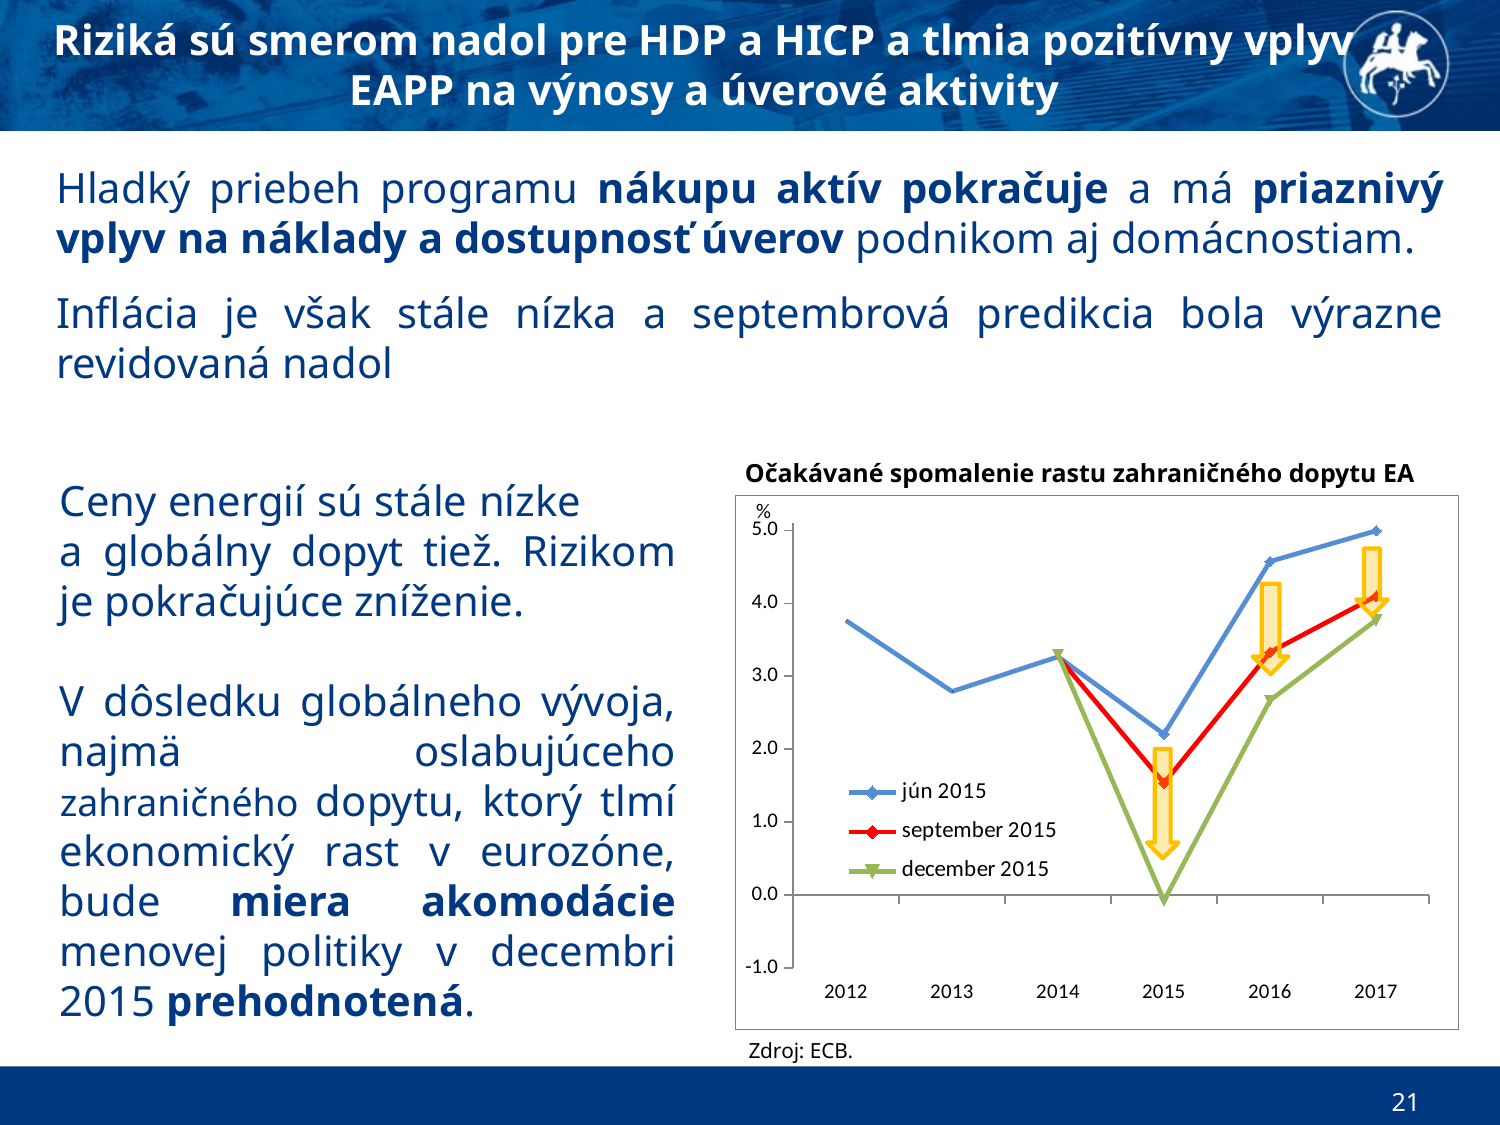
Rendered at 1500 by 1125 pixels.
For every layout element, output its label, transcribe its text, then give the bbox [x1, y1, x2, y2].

text_box Hladký priebeh programu nákupu aktív pokračuje a má priaznivý vplyv na náklady a dostupnosť úverov podnikom aj domácnostiam. Inflácia je však stále nízka a septembrová predikcia bola výrazne revidovaná nadol [41, 154, 1459, 395]
text_box Očakávané spomalenie rastu zahraničného dopytu EA [730, 450, 1483, 495]
chart [735, 495, 1459, 1031]
text_box Zdroj: ECB. [733, 1037, 951, 1070]
title Riziká sú smerom nadol pre HDP a HICP a tlmia pozitívny vplyv EAPP na výnosy a úverové aktivity [29, 7, 1380, 121]
slide_number 21 [1293, 1079, 1436, 1125]
picture [0, 0, 1500, 131]
text_box Ceny energií sú stále nízke a globálny dopyt tiež. Rizikom je pokračujúce zníženie. V dôsledku globálneho vývoja, najmä oslabujúceho zahraničného dopytu, ktorý tlmí ekonomický rast v eurozóne, bude miera akomodácie menovej politiky v decembri 2015 prehodnotená. [44, 467, 691, 1083]
